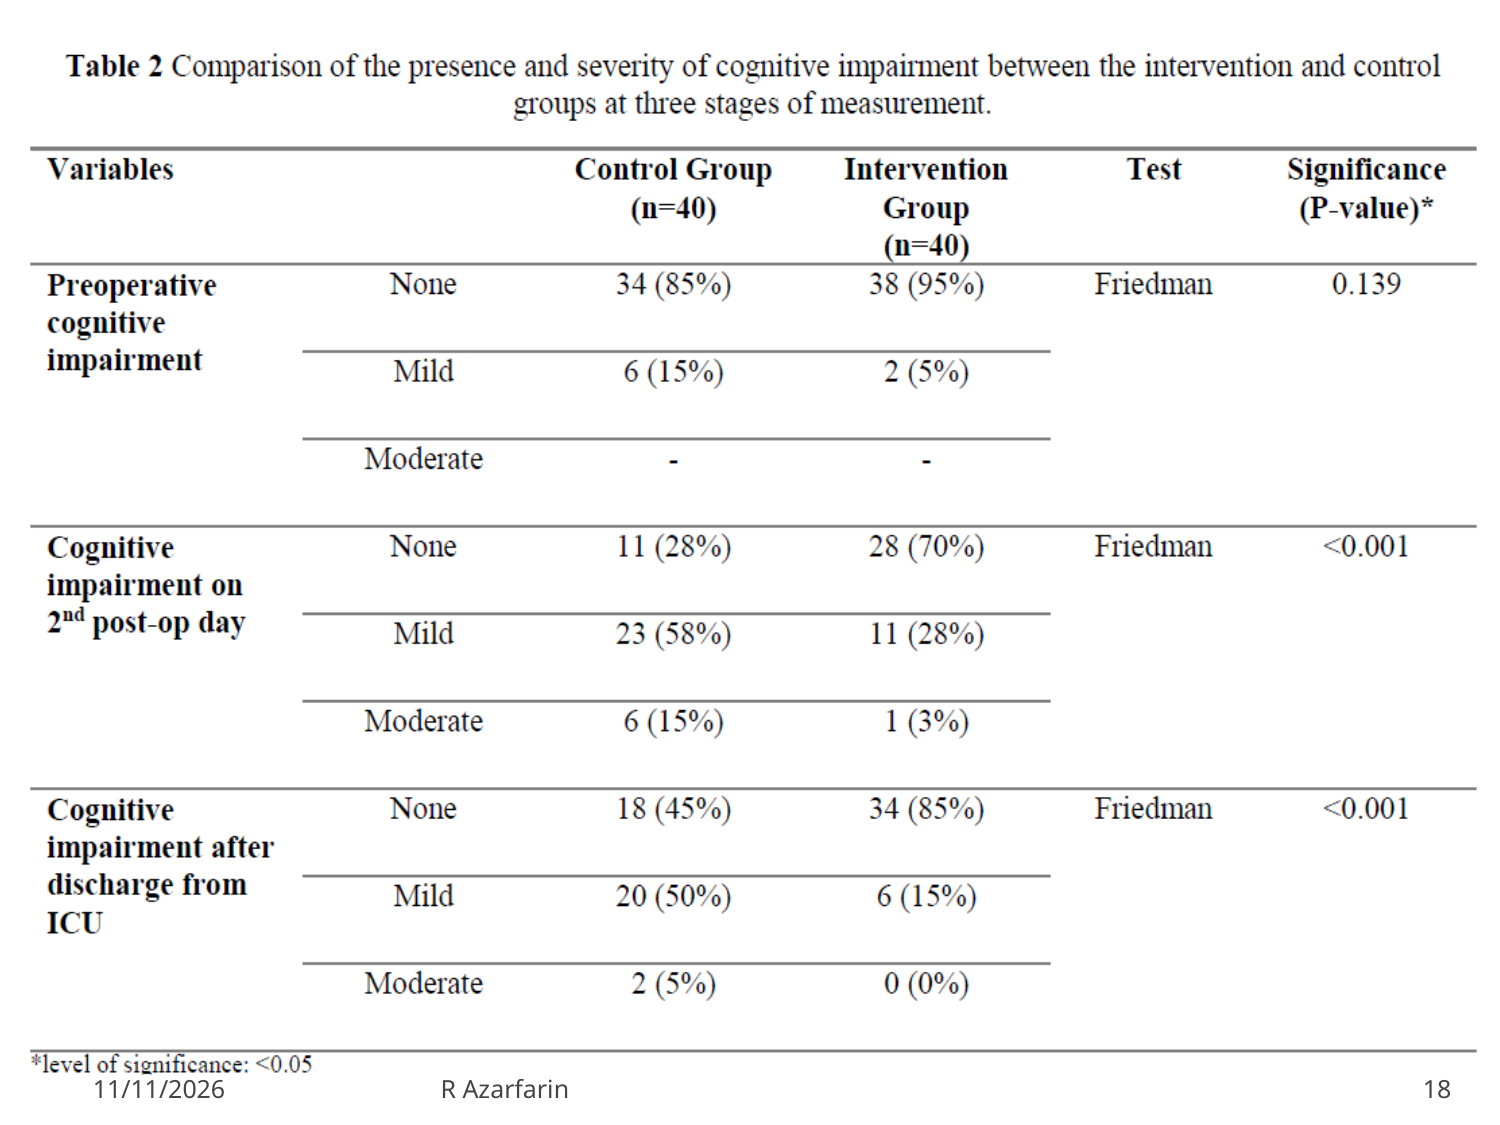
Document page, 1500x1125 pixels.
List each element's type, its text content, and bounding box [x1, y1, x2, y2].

slide_number 18 [1345, 1083, 1467, 1108]
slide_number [75, 1083, 425, 1108]
picture [0, 45, 1488, 1075]
footer R Azarfarin [433, 1083, 1337, 1108]
